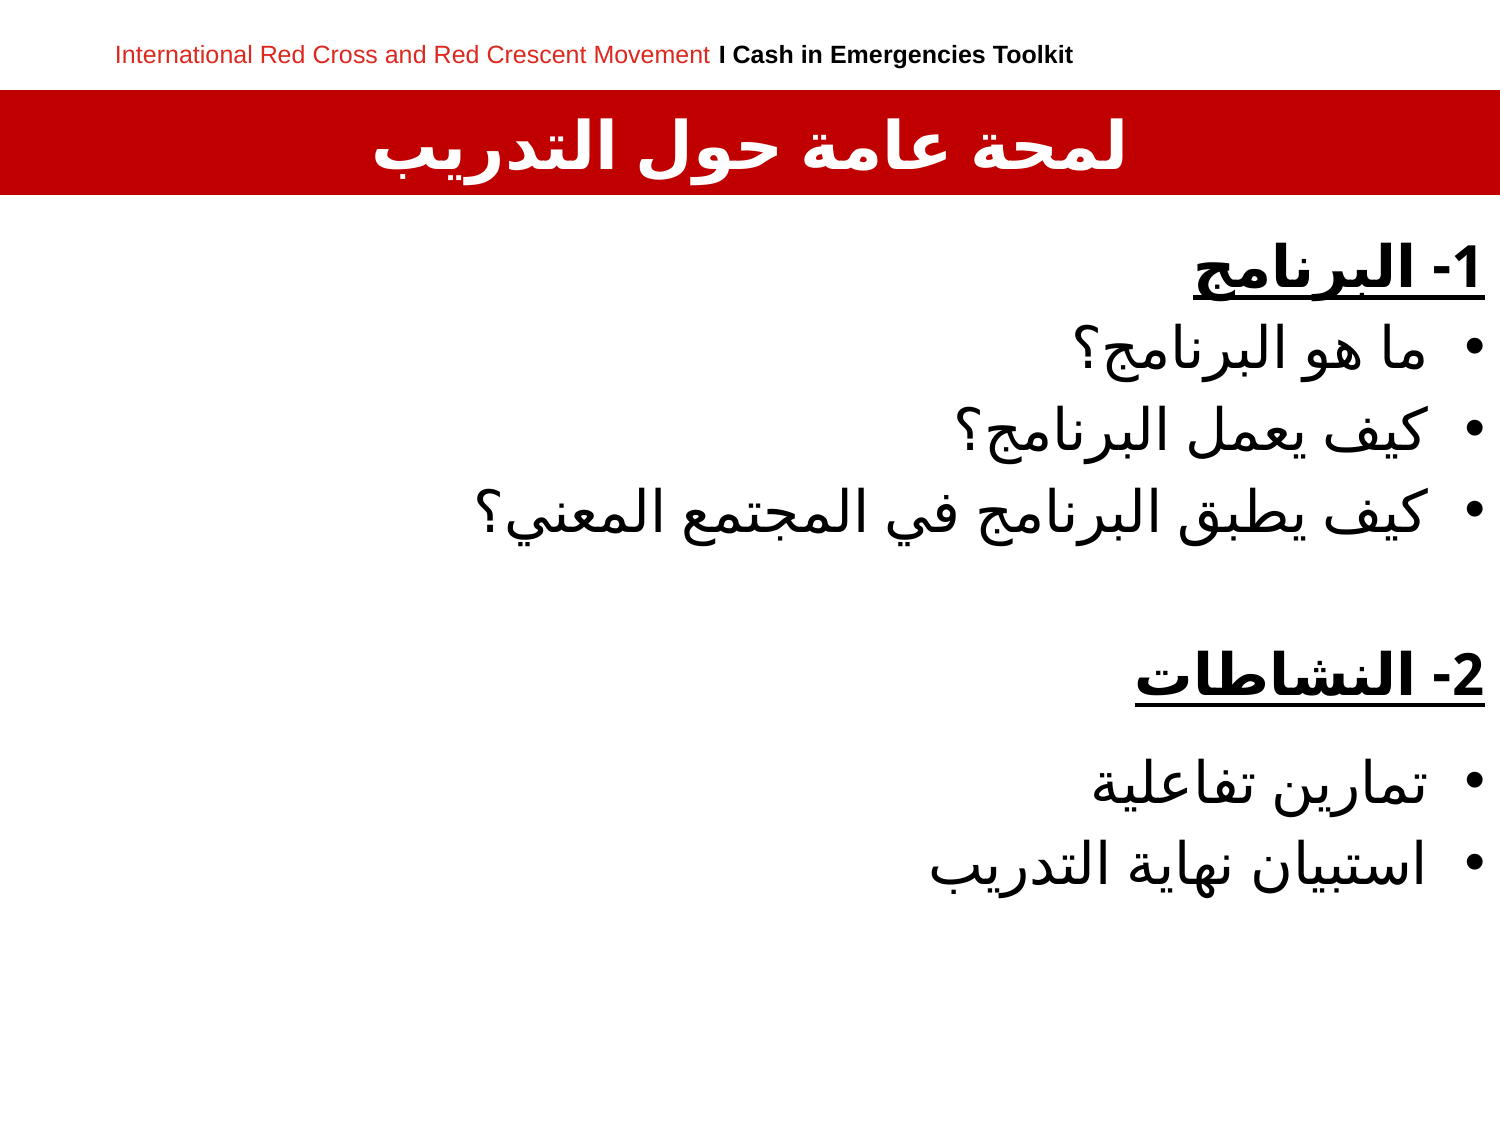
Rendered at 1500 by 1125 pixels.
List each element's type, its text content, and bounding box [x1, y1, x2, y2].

list 1- البرنامج ما هو البرنامج؟ كيف يعمل البرنامج؟ كيف يطبق البرنامج في المجتمع المعني؟ 2- النشاطات تمارين تفاعلية استبيان نهاية التدريب [24, 187, 1500, 930]
title لمحة عامة حول التدريب [0, 90, 1500, 195]
